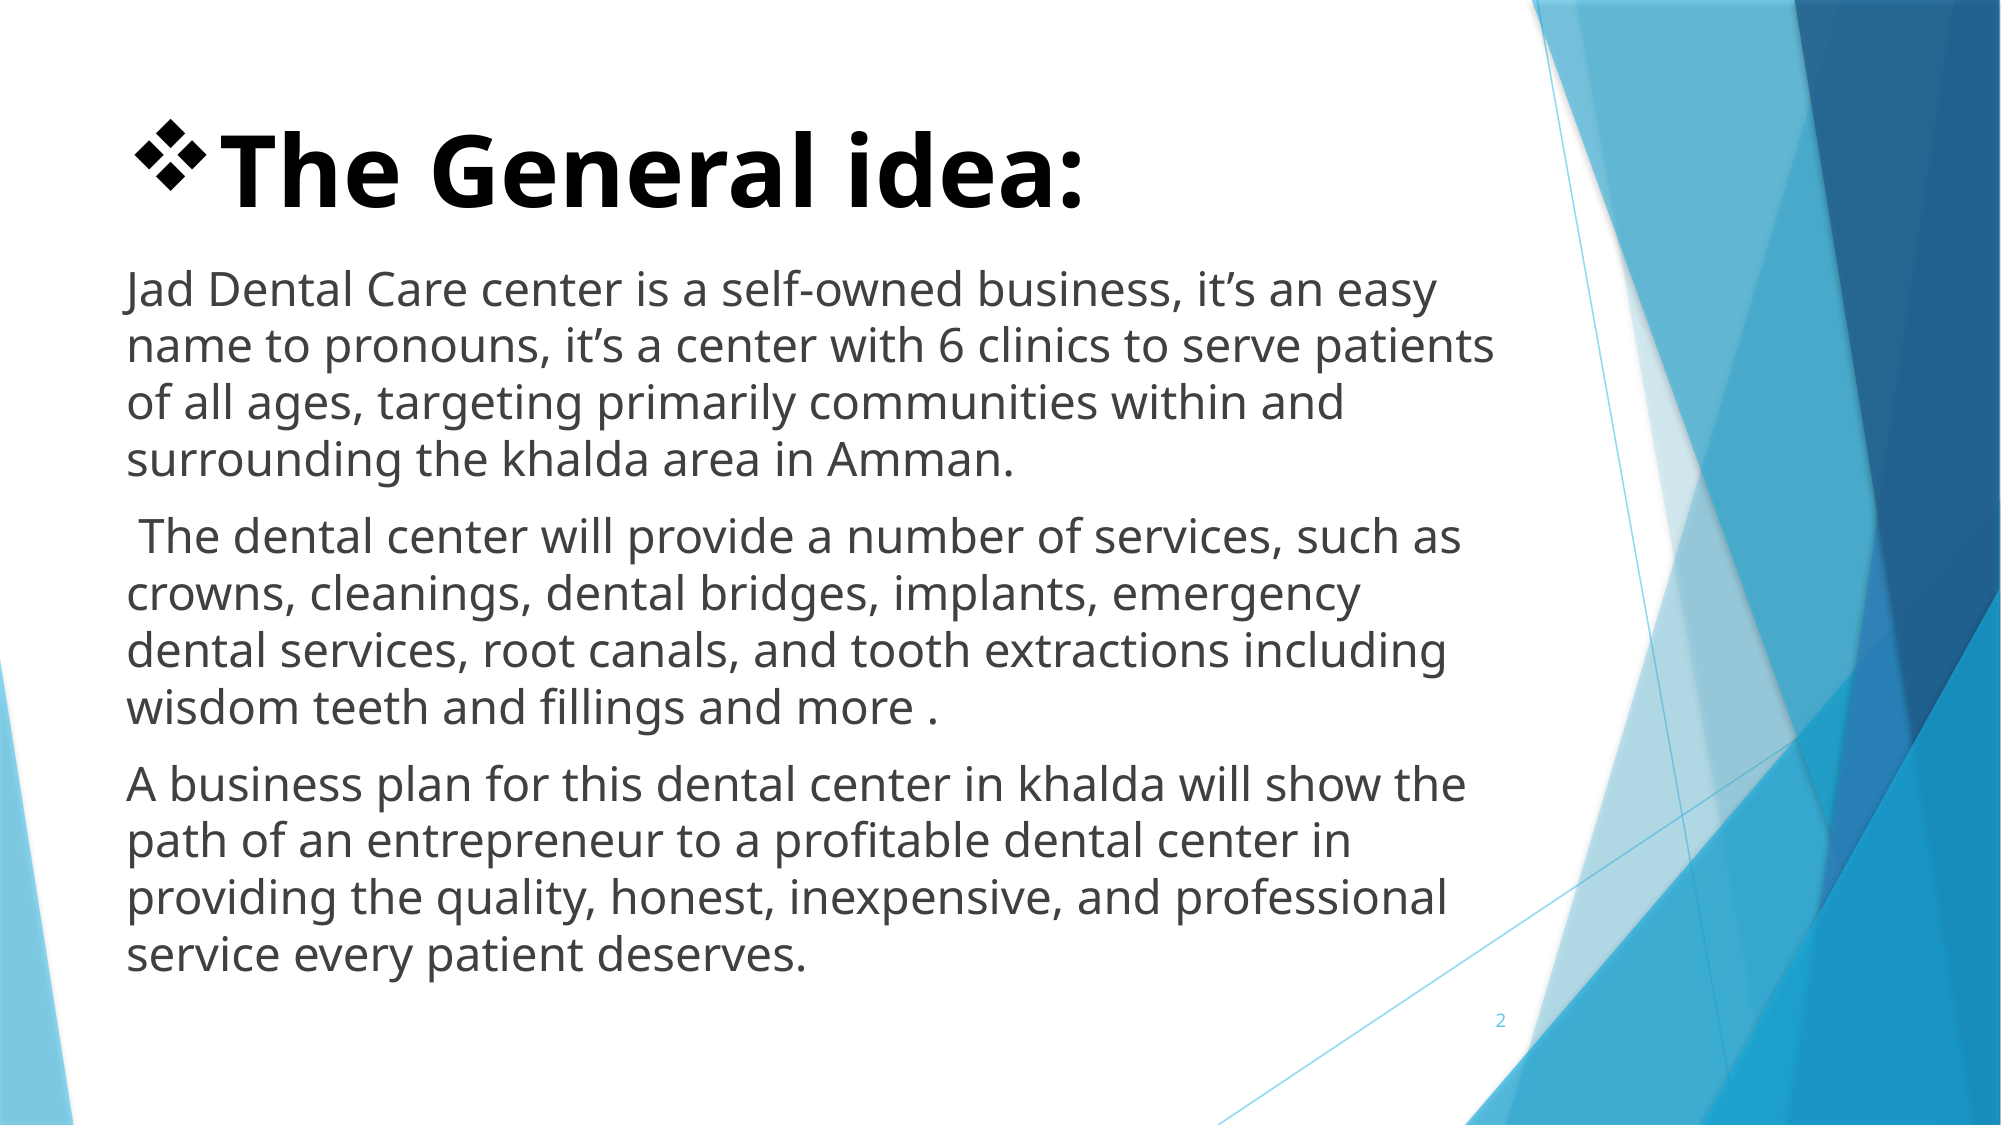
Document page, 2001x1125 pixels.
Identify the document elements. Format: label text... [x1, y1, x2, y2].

title The General idea: [111, 99, 1522, 197]
slide_number 2 [1409, 991, 1522, 1051]
list Jad Dental Care center is a self-owned business, it’s an easy name to pronouns, it’s a center with 6 clinics to serve patients of all ages, targeting primarily communities within and surrounding the khalda area in Amman. The dental center will provide a number of services, such as crowns, cleanings, dental bridges, implants, emergency dental services, root canals, and tooth extractions including wisdom teeth and fillings and more . A business plan for this dental center in khalda will show the path of an entrepreneur to a profitable dental center in providing the quality, honest, inexpensive, and professional service every patient deserves. [111, 250, 1522, 992]
